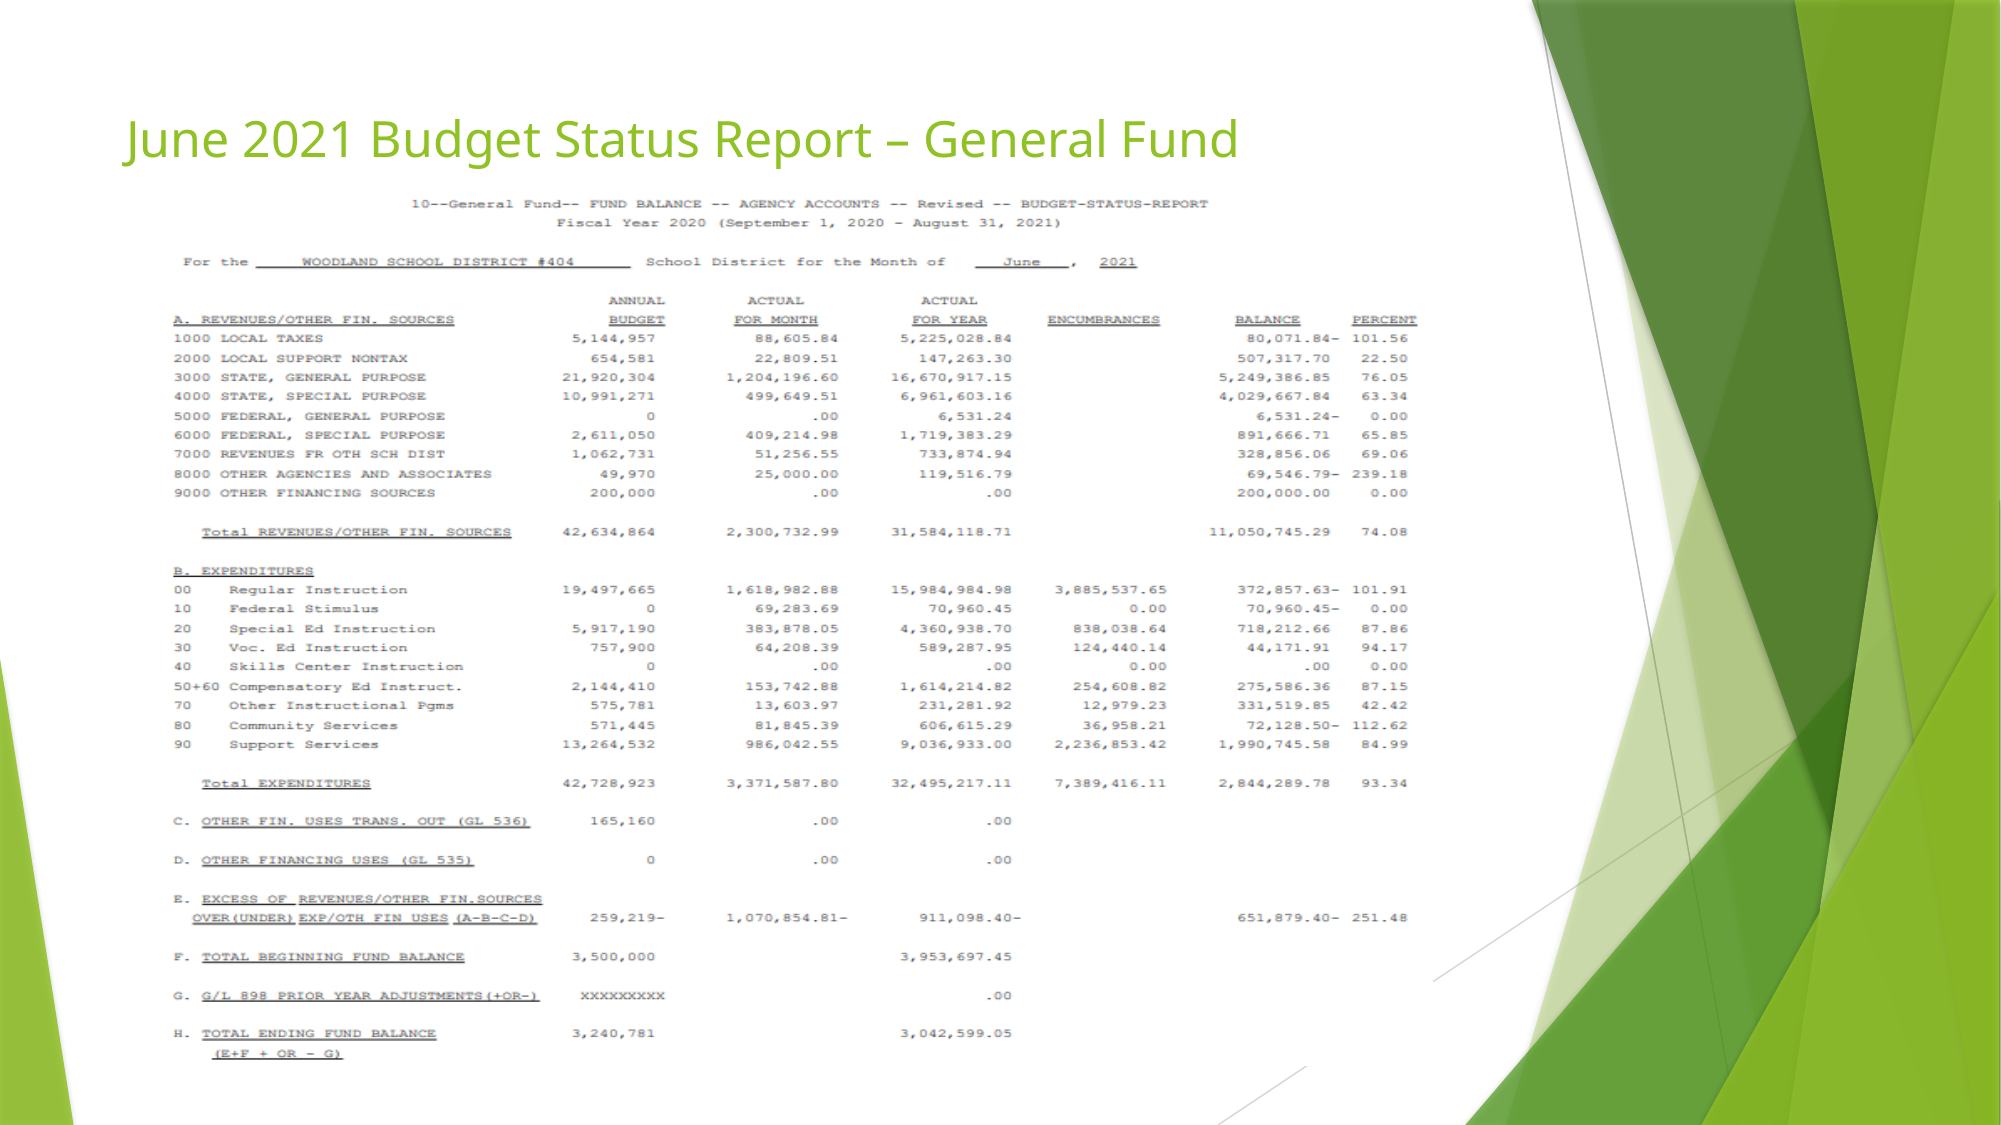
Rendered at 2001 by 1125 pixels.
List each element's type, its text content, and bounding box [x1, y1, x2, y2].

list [166, 185, 1433, 1066]
title June 2021 Budget Status Report – General Fund [111, 99, 1522, 186]
